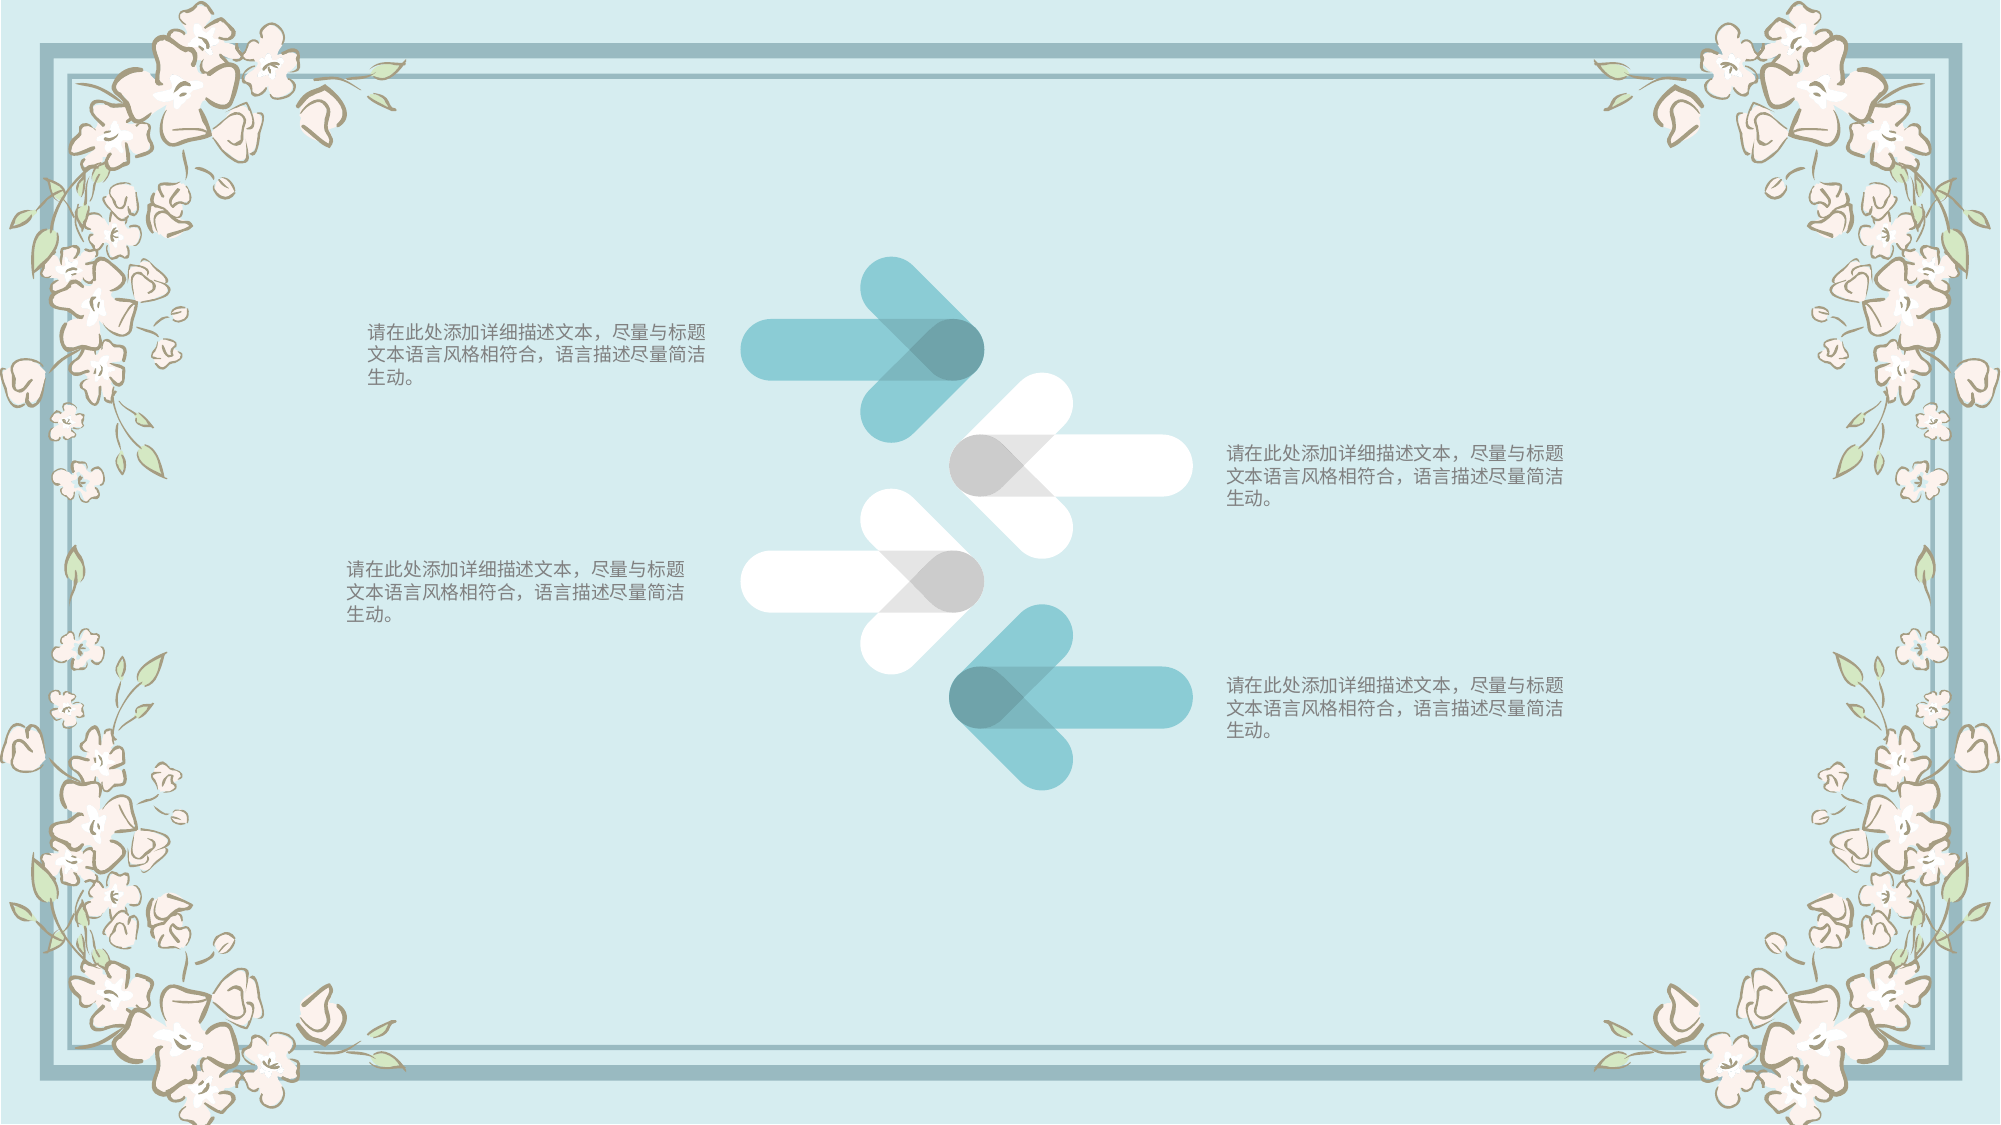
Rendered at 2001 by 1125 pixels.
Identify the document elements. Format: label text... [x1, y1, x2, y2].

text_box 请在此处添加详细描述文本，尽量与标题文本语言风格相符合，语言描述尽量简洁生动。 [1211, 434, 1581, 517]
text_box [949, 601, 1193, 794]
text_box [740, 485, 985, 678]
text_box 请在此处添加详细描述文本，尽量与标题文本语言风格相符合，语言描述尽量简洁生动。 [1211, 666, 1581, 749]
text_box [949, 369, 1193, 562]
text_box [740, 253, 985, 446]
text_box 请在此处添加详细描述文本，尽量与标题文本语言风格相符合，语言描述尽量简洁生动。 [332, 550, 702, 633]
text_box 请在此处添加详细描述文本，尽量与标题文本语言风格相符合，语言描述尽量简洁生动。 [353, 313, 723, 396]
